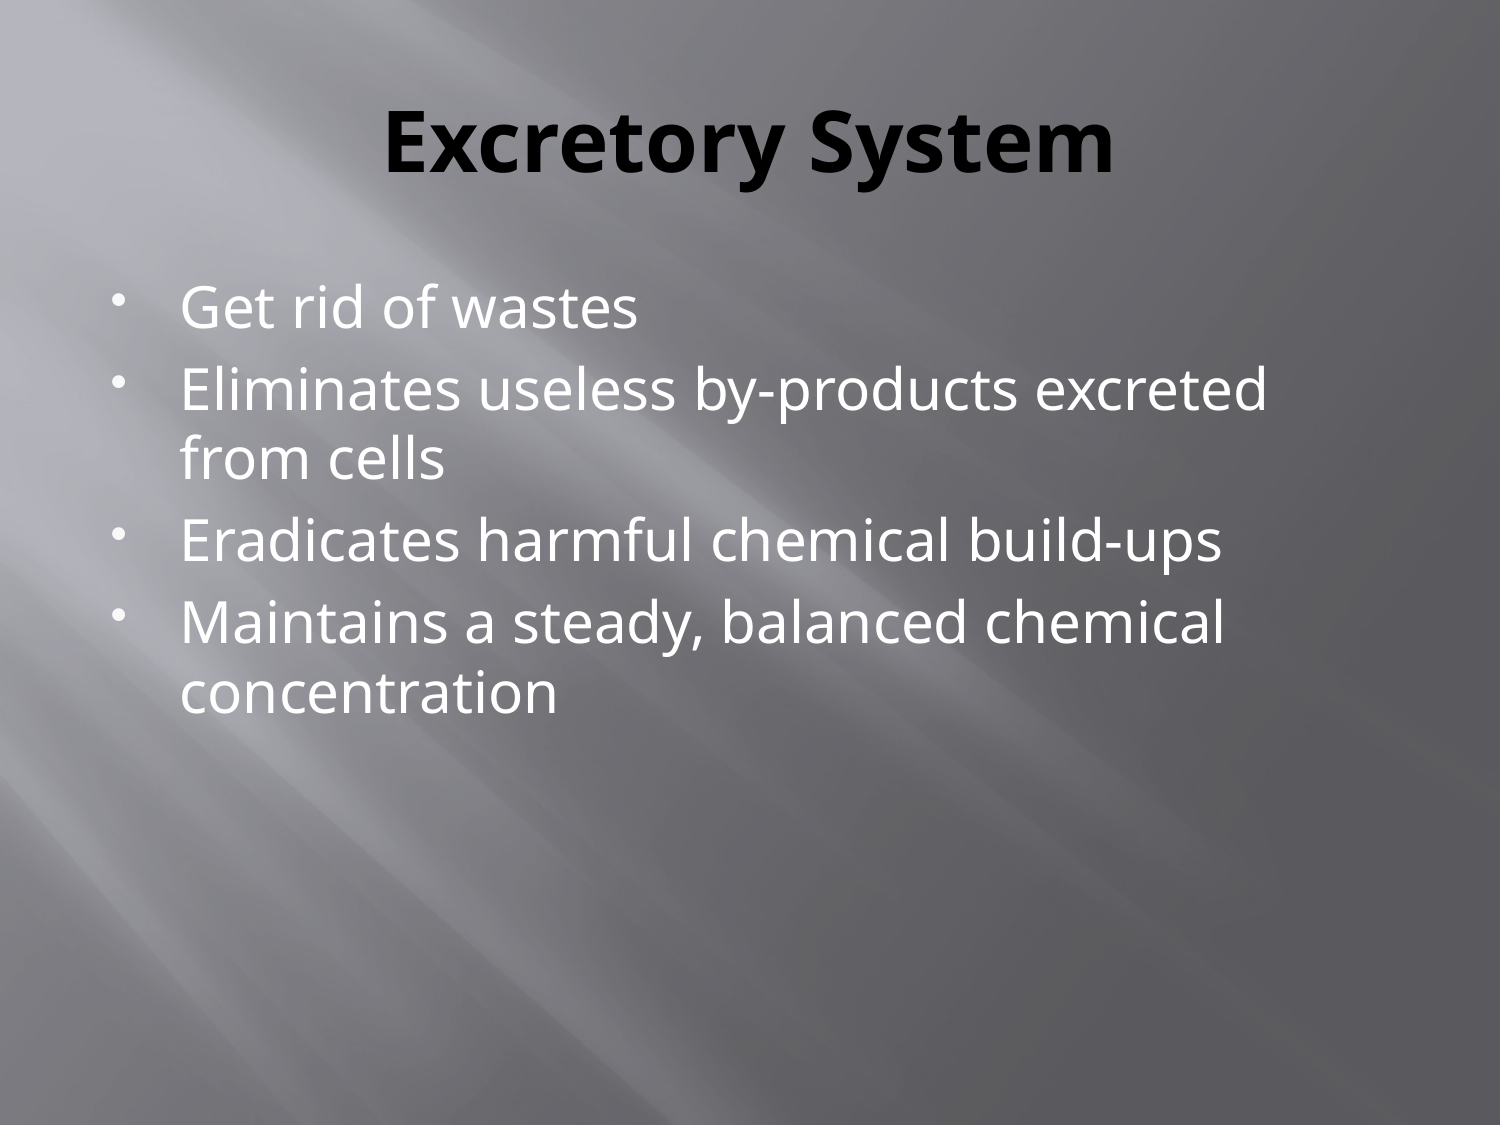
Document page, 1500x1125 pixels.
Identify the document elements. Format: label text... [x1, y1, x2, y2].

list Get rid of wastes Eliminates useless by-products excreted from cells Eradicates harmful chemical build-ups Maintains a steady, balanced chemical concentration [75, 262, 1425, 1035]
title Excretory System [75, 45, 1425, 233]
